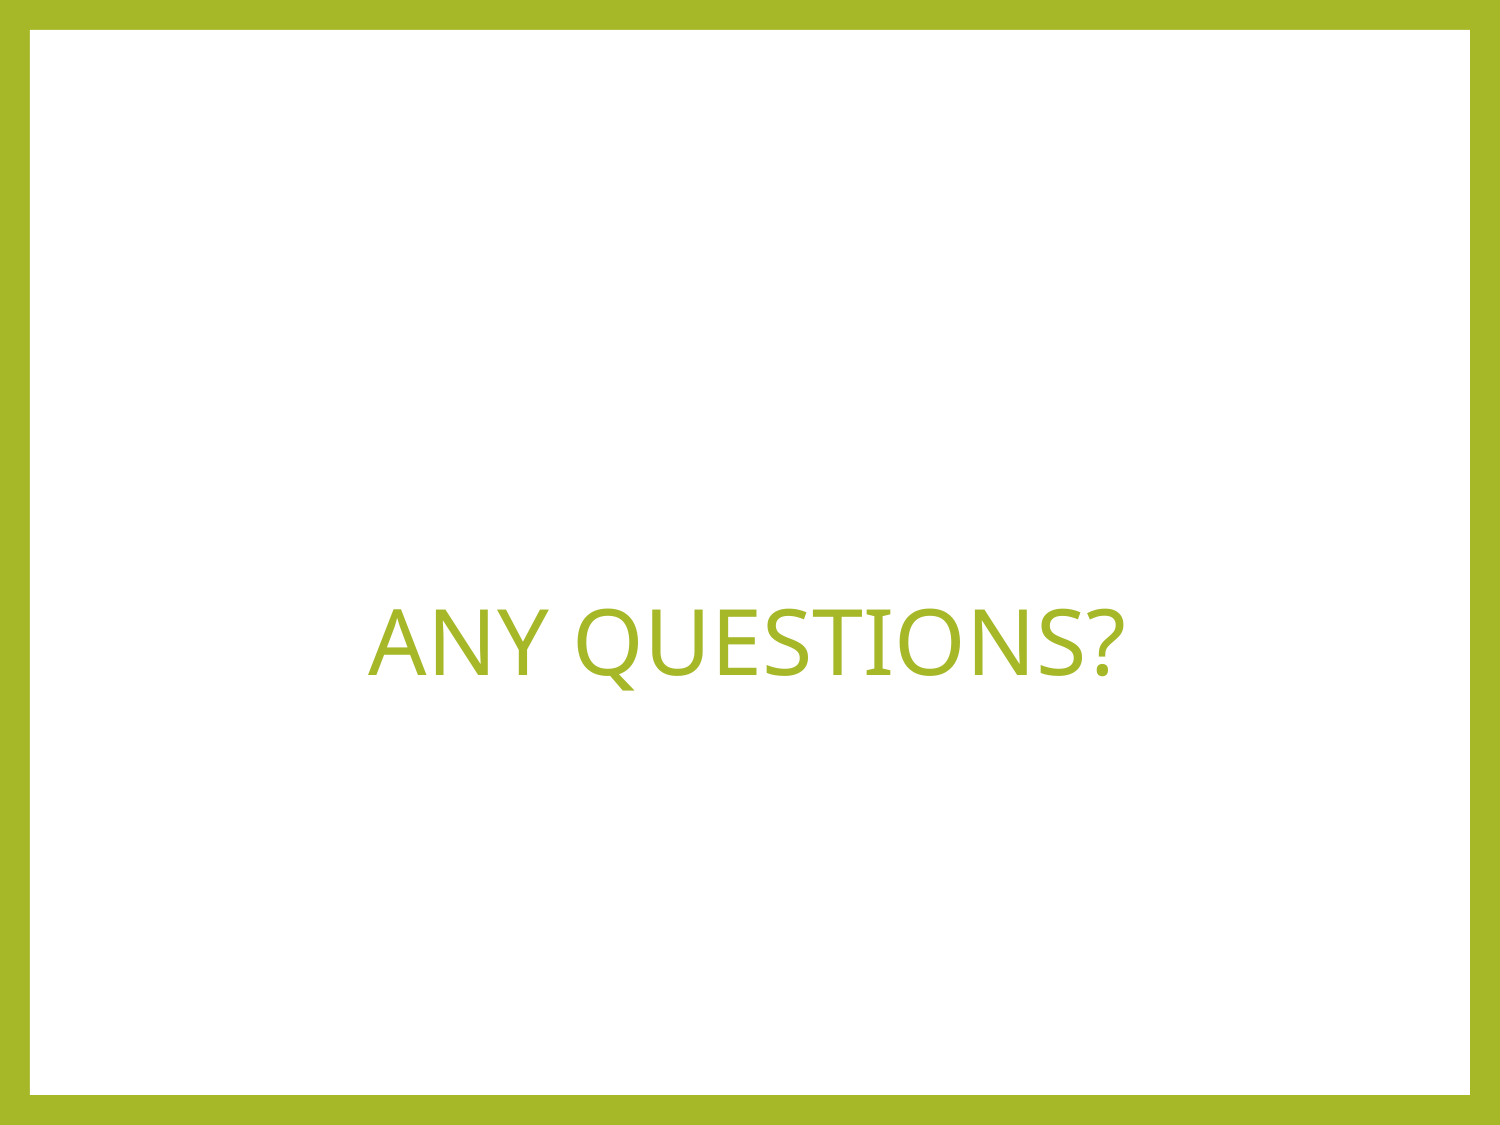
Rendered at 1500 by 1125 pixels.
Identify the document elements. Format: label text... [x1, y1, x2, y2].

list ANY QUESTIONS? [140, 337, 1356, 1000]
